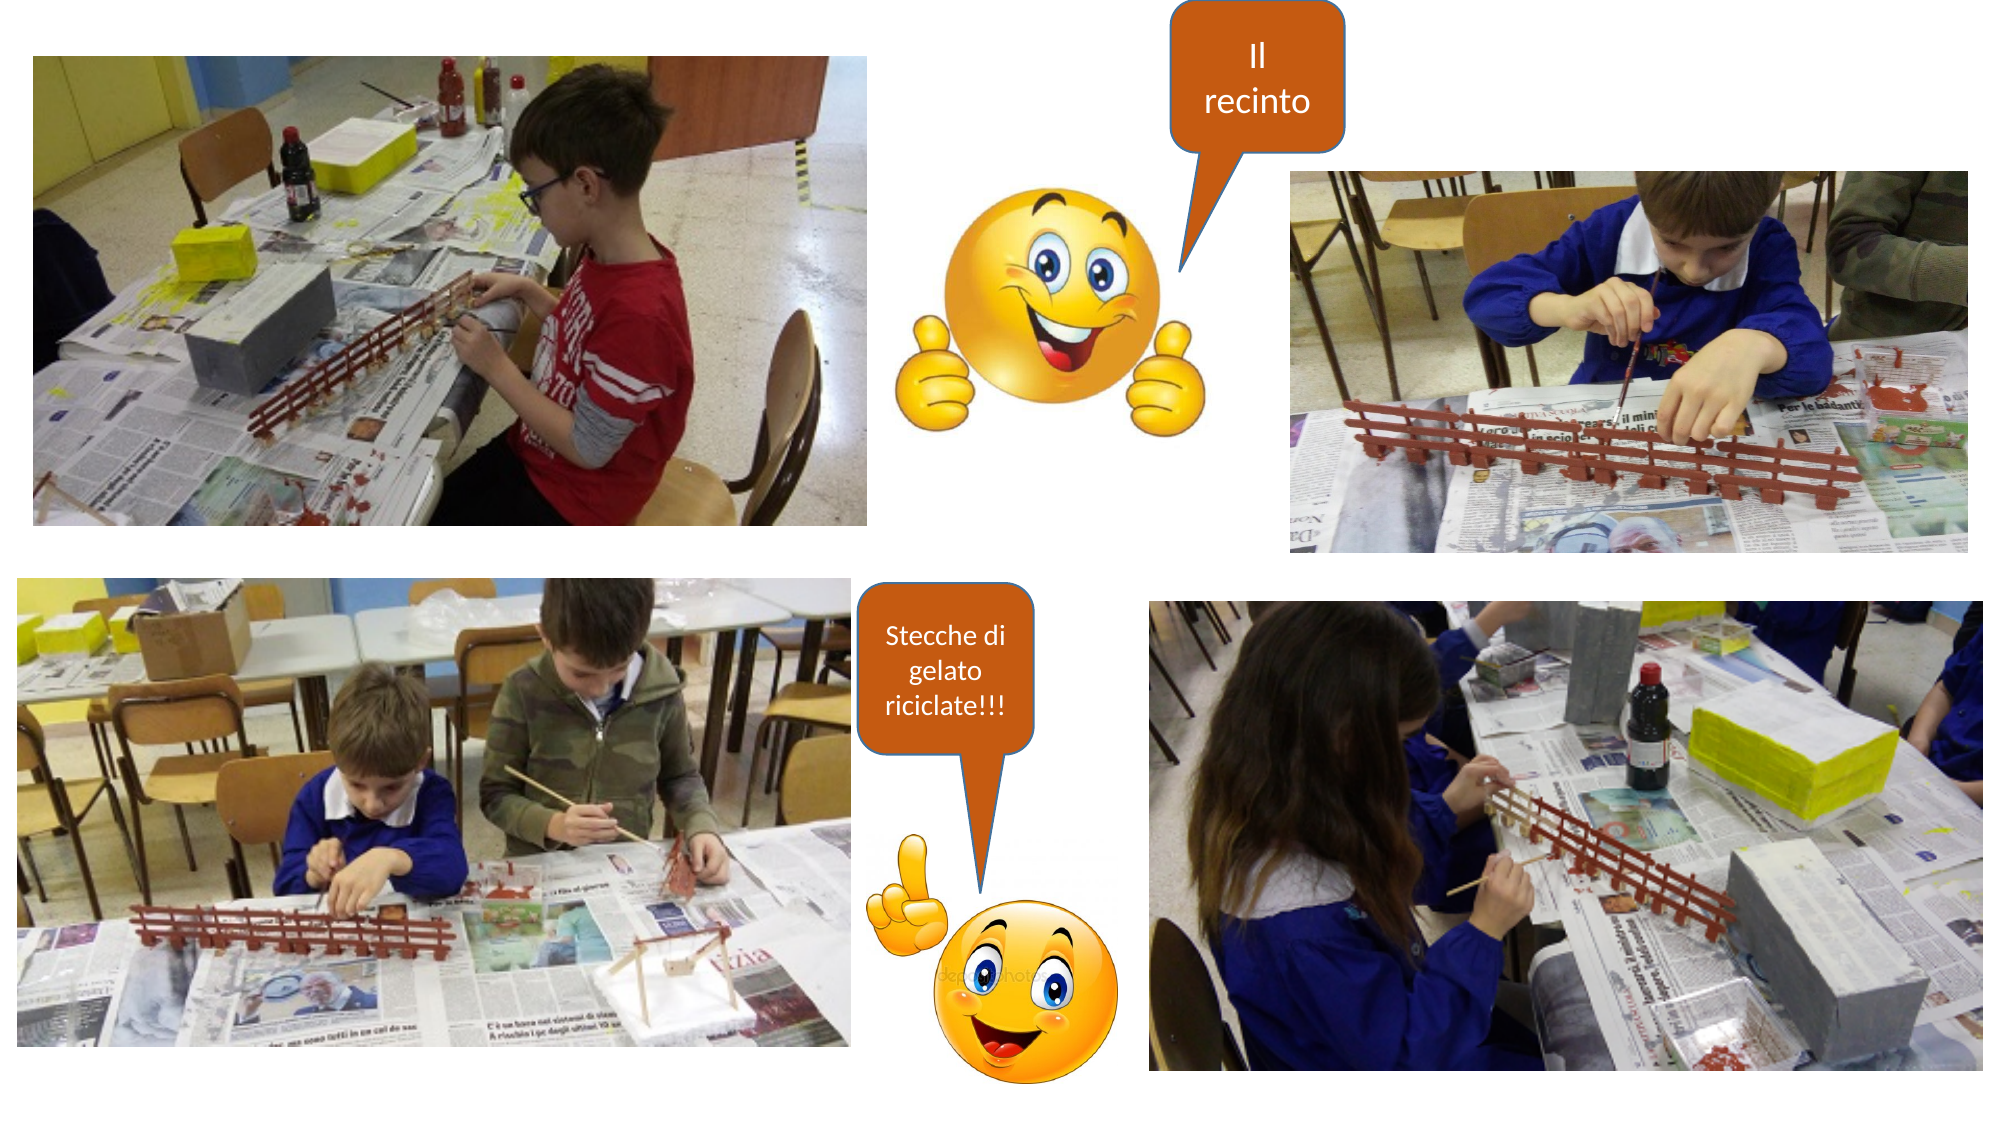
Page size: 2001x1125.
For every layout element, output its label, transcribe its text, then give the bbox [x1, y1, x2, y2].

picture [1149, 601, 1983, 1071]
text_box Il recinto [1169, 0, 1346, 189]
picture [1290, 171, 1968, 553]
text_box Stecche di gelato riciclate!!! [856, 582, 1035, 834]
picture [33, 56, 867, 526]
picture [866, 834, 1118, 1084]
picture [869, 171, 1225, 468]
picture [17, 578, 851, 1048]
